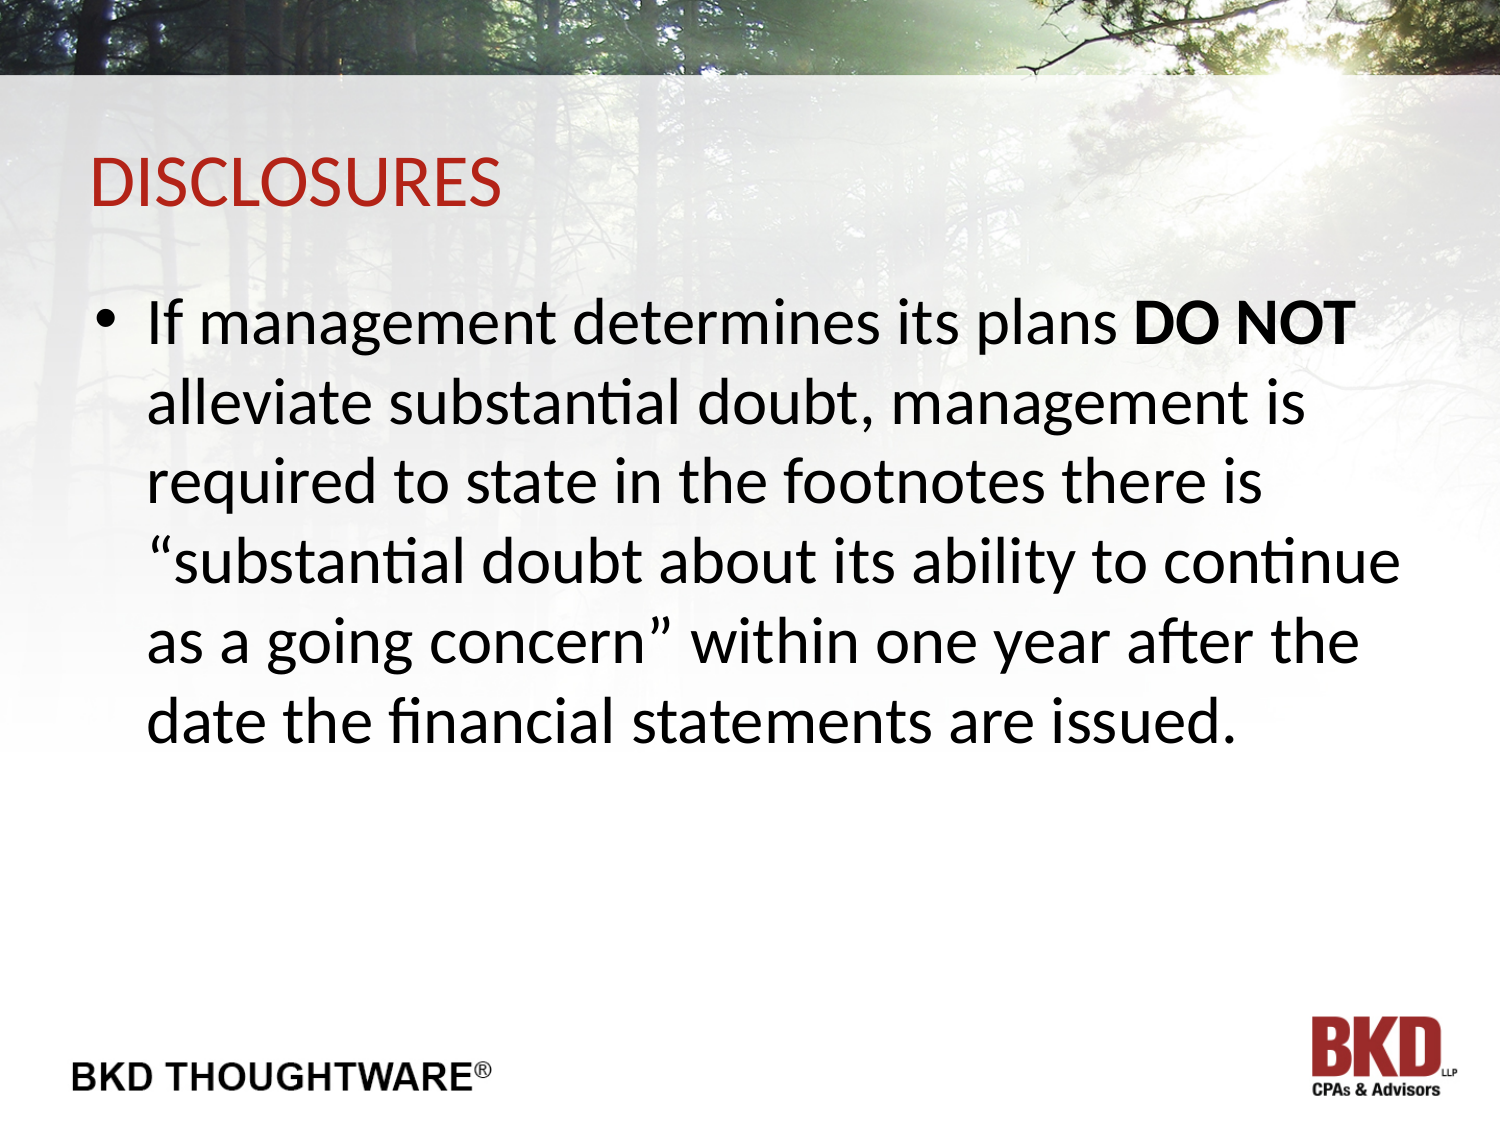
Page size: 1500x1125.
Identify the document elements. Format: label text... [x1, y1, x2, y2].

picture [0, 0, 1500, 1125]
list If management determines its plans DO NOT alleviate substantial doubt, management is required to state in the footnotes there is “substantial doubt about its ability to continue as a going concern” within one year after the date the financial statements are issued. [75, 270, 1425, 1013]
title Disclosures [75, 89, 1425, 263]
